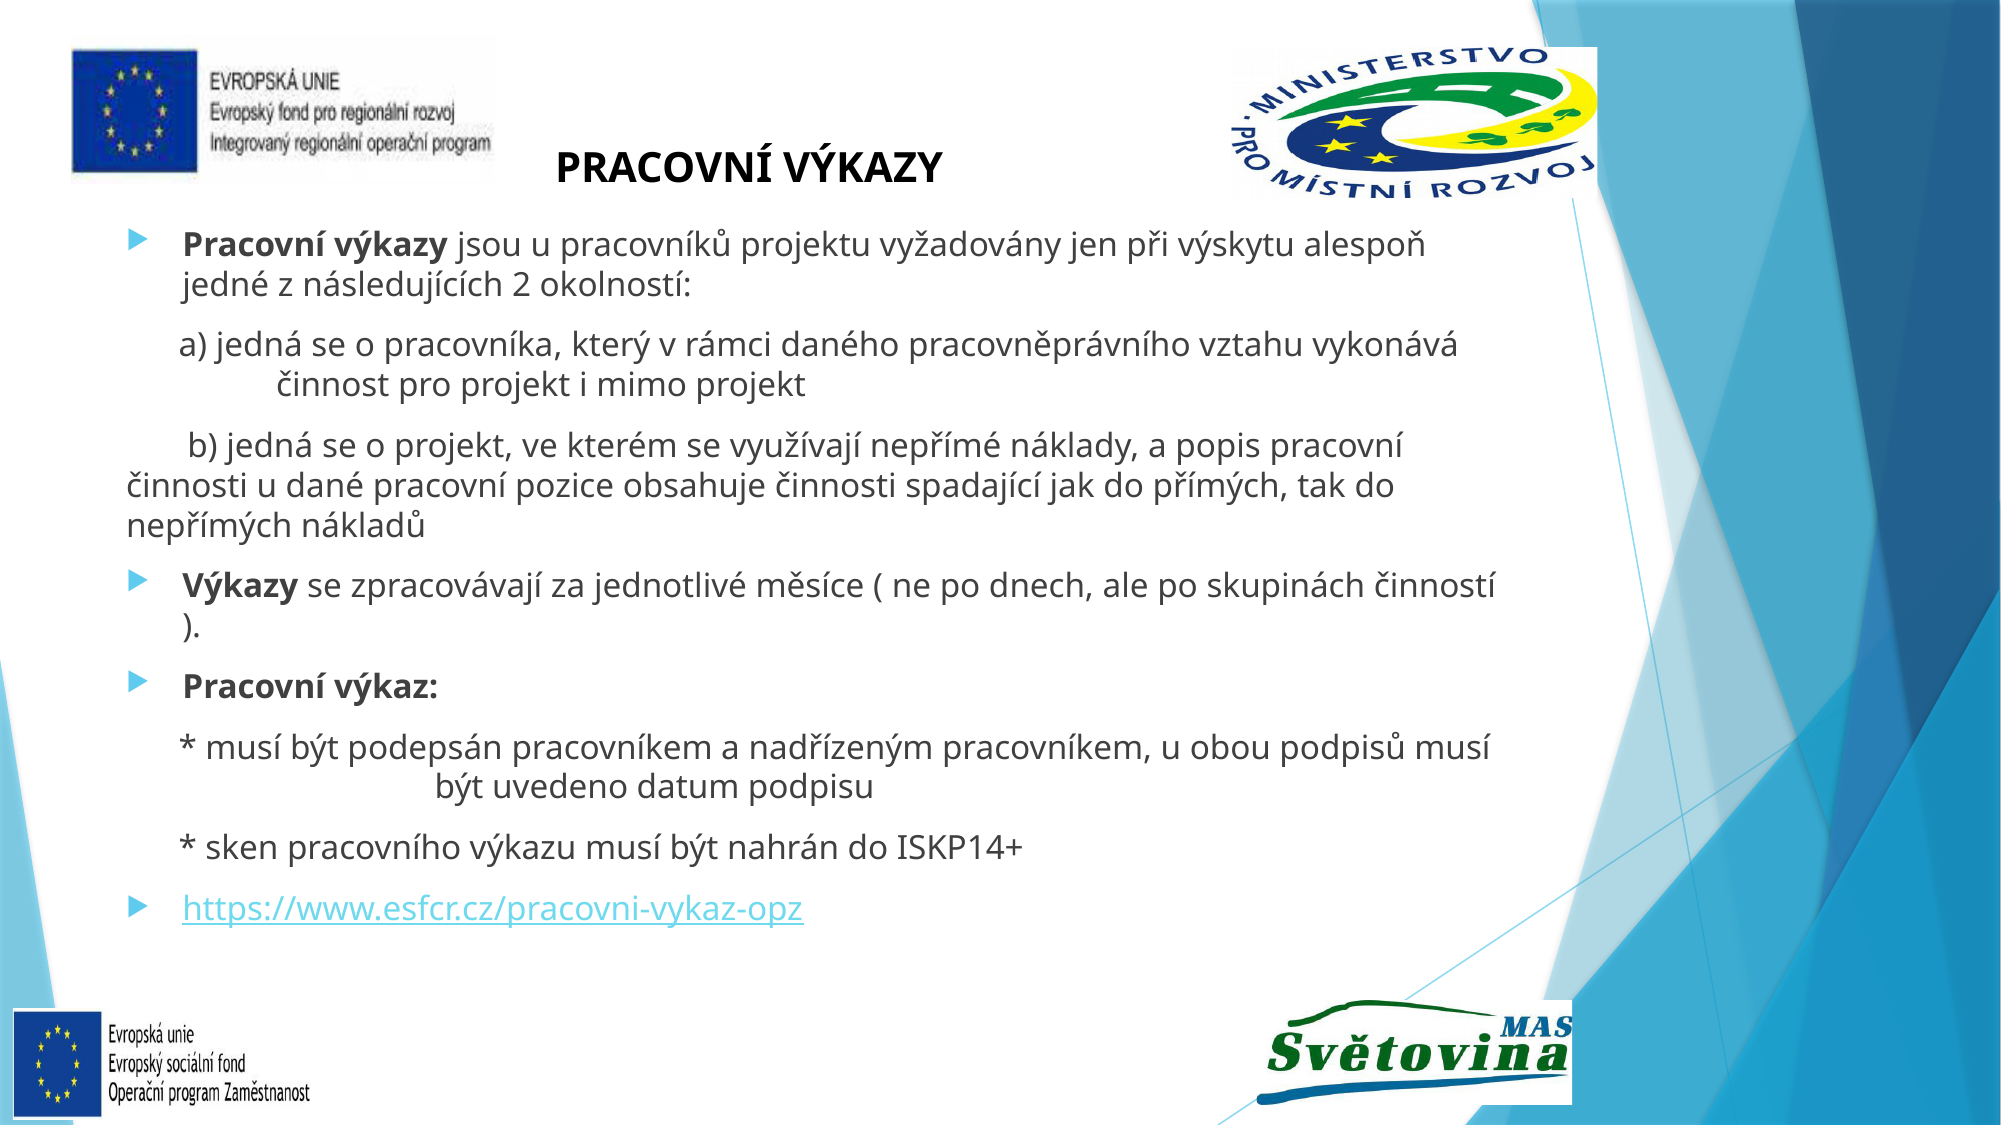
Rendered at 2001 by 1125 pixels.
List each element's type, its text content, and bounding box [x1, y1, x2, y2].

list Pracovní výkazy jsou u pracovníků projektu vyžadovány jen při výskytu alespoň jedné z následujících 2 okolností: a) jedná se o pracovníka, který v rámci daného pracovněprávního vztahu vykonává činnost pro projekt i mimo projekt b) jedná se o projekt, ve kterém se využívají nepřímé náklady, a popis pracovní činnosti u dané pracovní pozice obsahuje činnosti spadající jak do přímých, tak do nepřímých nákladů Výkazy se zpracovávají za jednotlivé měsíce ( ne po dnech, ale po skupinách činností ). Pracovní výkaz: * musí být podepsán pracovníkem a nadřízeným pracovníkem, u obou podpisů musí být uvedeno datum podpisu * sken pracovního výkazu musí být nahrán do ISKP14+ https://www.esfcr.cz/pracovni-vykaz-opz [111, 215, 1522, 992]
picture [70, 34, 497, 184]
picture [1230, 47, 1598, 199]
picture [1256, 1000, 1573, 1105]
picture [12, 1008, 311, 1120]
title PRACOVNÍ VÝKAZY [111, 99, 1522, 215]
